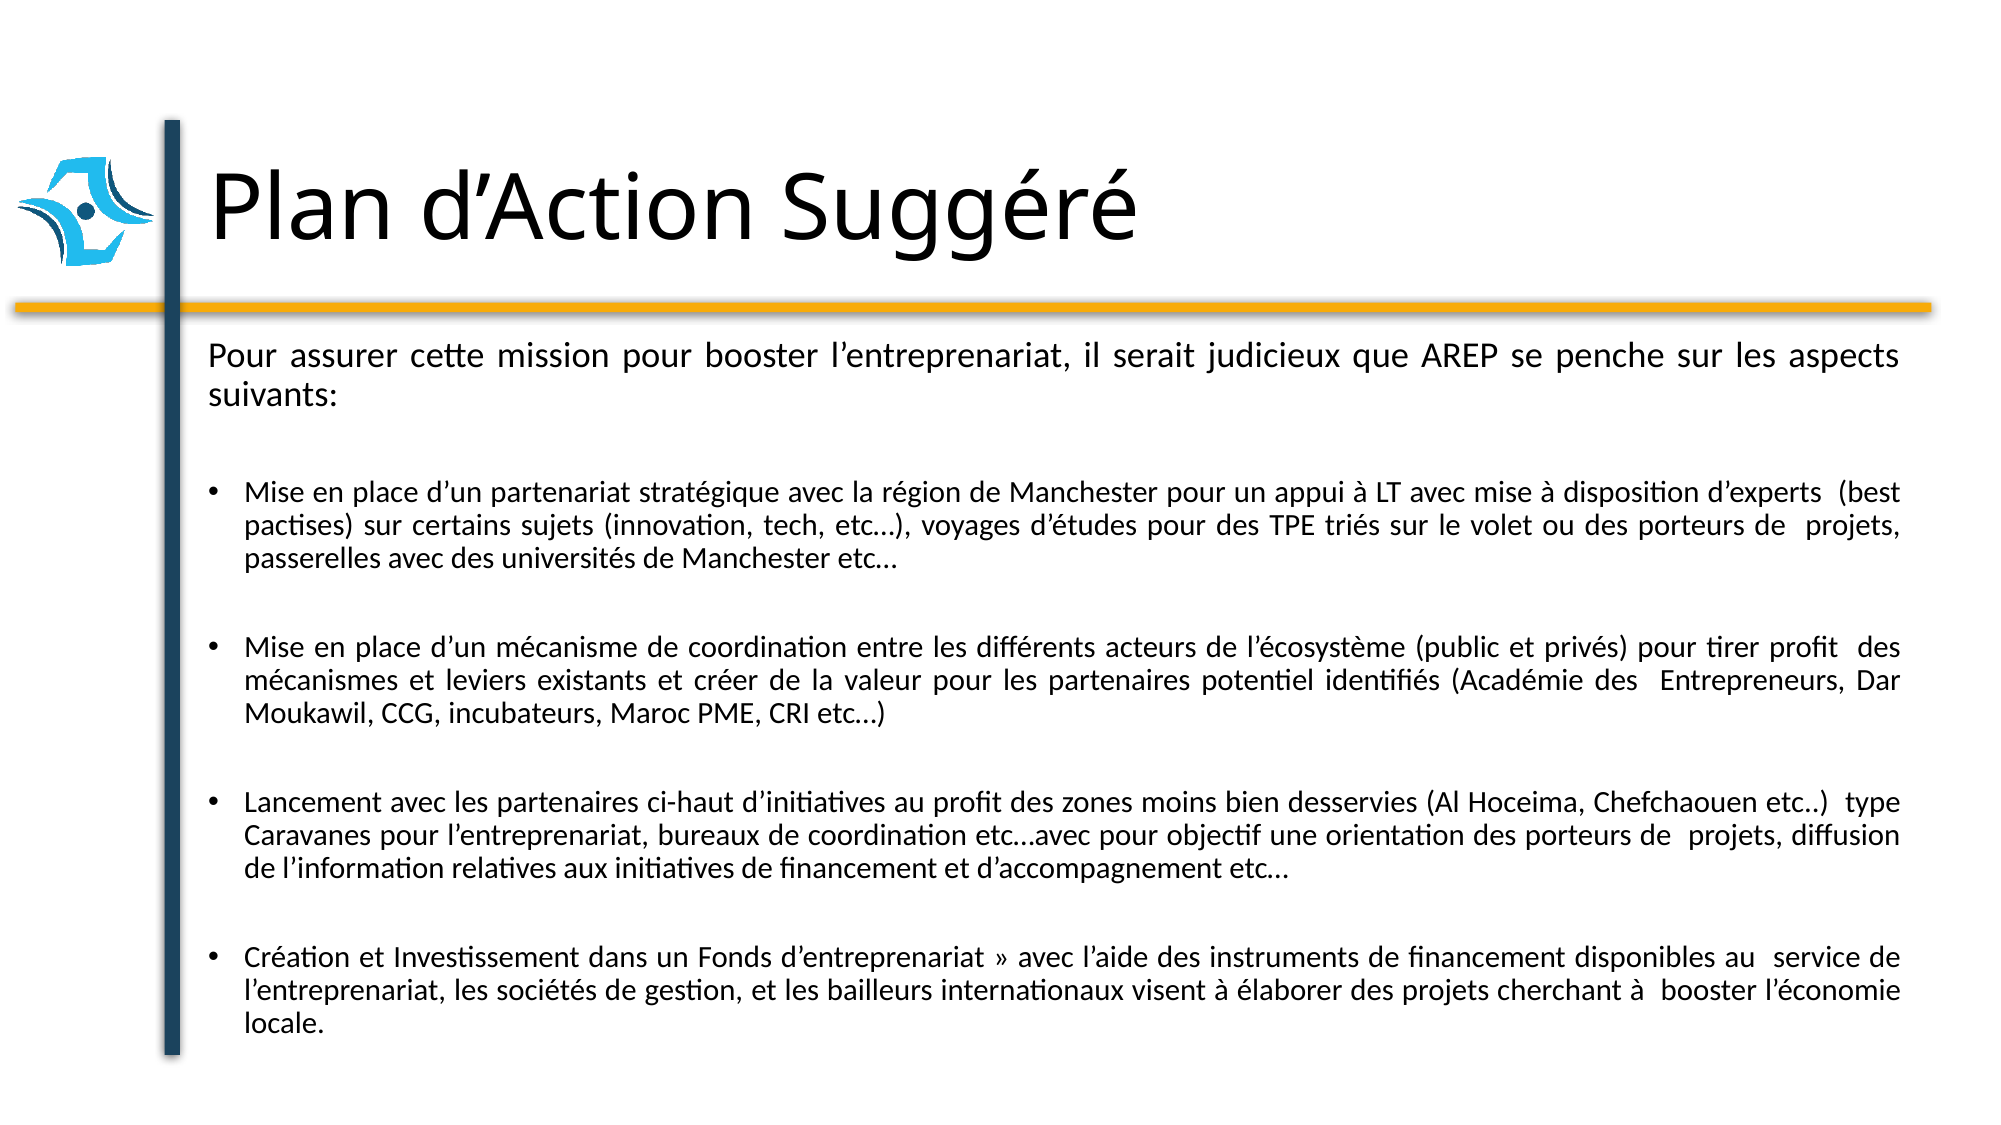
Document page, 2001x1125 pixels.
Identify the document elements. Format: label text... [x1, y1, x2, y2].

picture [0, 116, 182, 306]
list Pour assurer cette mission pour booster l’entreprenariat, il serait judicieux que AREP se penche sur les aspects suivants: Mise en place d’un partenariat stratégique avec la région de Manchester pour un appui à LT avec mise à disposition d’experts (best pactises) sur certains sujets (innovation, tech, etc…), voyages d’études pour des TPE triés sur le volet ou des porteurs de projets, passerelles avec des universités de Manchester etc… Mise en place d’un mécanisme de coordination entre les différents acteurs de l’écosystème (public et privés) pour tirer profit des mécanismes et leviers existants et créer de la valeur pour les partenaires potentiel identifiés (Académie des Entrepreneurs, Dar Moukawil, CCG, incubateurs, Maroc PME, CRI etc…) Lancement avec les partenaires ci-haut d’initiatives au profit des zones moins bien desservies (Al Hoceima, Chefchaouen etc..) type Caravanes pour l’entreprenariat, bureaux de coordination etc…avec pour objectif une orientation des porteurs de projets, diffusion de l’information relatives aux initiatives de financement et d’accompagnement etc… Création et Investissement dans un Fonds d’entreprenariat » avec l’aide des instruments de financement disponibles au service de l’entreprenariat, les sociétés de gestion, et les bailleurs internationaux visent à élaborer des projets cherchant à booster l’économie locale. [193, 328, 1919, 1055]
title Plan d’Action Suggéré [193, 120, 1919, 300]
